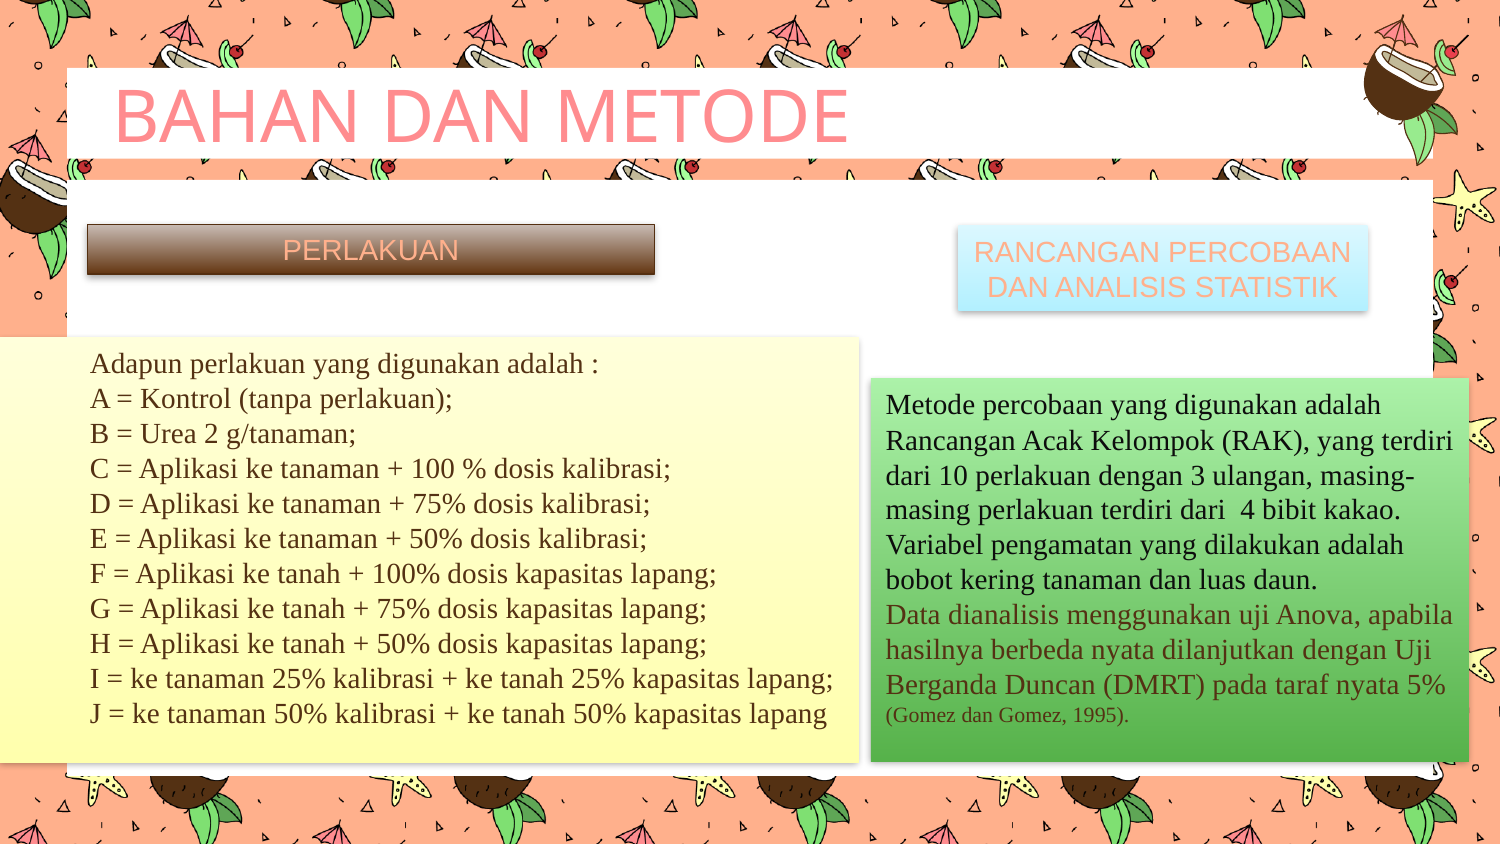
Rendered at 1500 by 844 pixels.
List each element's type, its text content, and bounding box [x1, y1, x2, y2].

text_box PERLAKUAN [87, 224, 655, 275]
text_box Adapun perlakuan yang digunakan adalah : A = Kontrol (tanpa perlakuan); B = Urea 2 g/tanaman; C = Aplikasi ke tanaman + 100 % dosis kalibrasi; D = Aplikasi ke tanaman + 75% dosis kalibrasi; E = Aplikasi ke tanaman + 50% dosis kalibrasi; F = Aplikasi ke tanah + 100% dosis kapasitas lapang; G = Aplikasi ke tanah + 75% dosis kapasitas lapang; H = Aplikasi ke tanah + 50% dosis kapasitas lapang; I = ke tanaman 25% kalibrasi + ke tanah 25% kapasitas lapang; J = ke tanaman 50% kalibrasi + ke tanah 50% kapasitas lapang [0, 337, 859, 763]
picture [0, 0, 1500, 844]
text_box RANCANGAN PERCOBAAN DAN ANALISIS STATISTIK [958, 225, 1368, 311]
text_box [1351, 13, 1470, 167]
title BAHAN DAN METODE [67, 67, 1346, 159]
text_box Metode percobaan yang digunakan adalah Rancangan Acak Kelompok (RAK), yang terdiri dari 10 perlakuan dengan 3 ulangan, masing-masing perlakuan terdiri dari 4 bibit kakao. Variabel pengamatan yang dilakukan adalah bobot kering tanaman dan luas daun. Data dianalisis menggunakan uji Anova, apabila hasilnya berbeda nyata dilanjutkan dengan Uji Berganda Duncan (DMRT) pada taraf nyata 5% (Gomez dan Gomez, 1995). [870, 378, 1469, 762]
